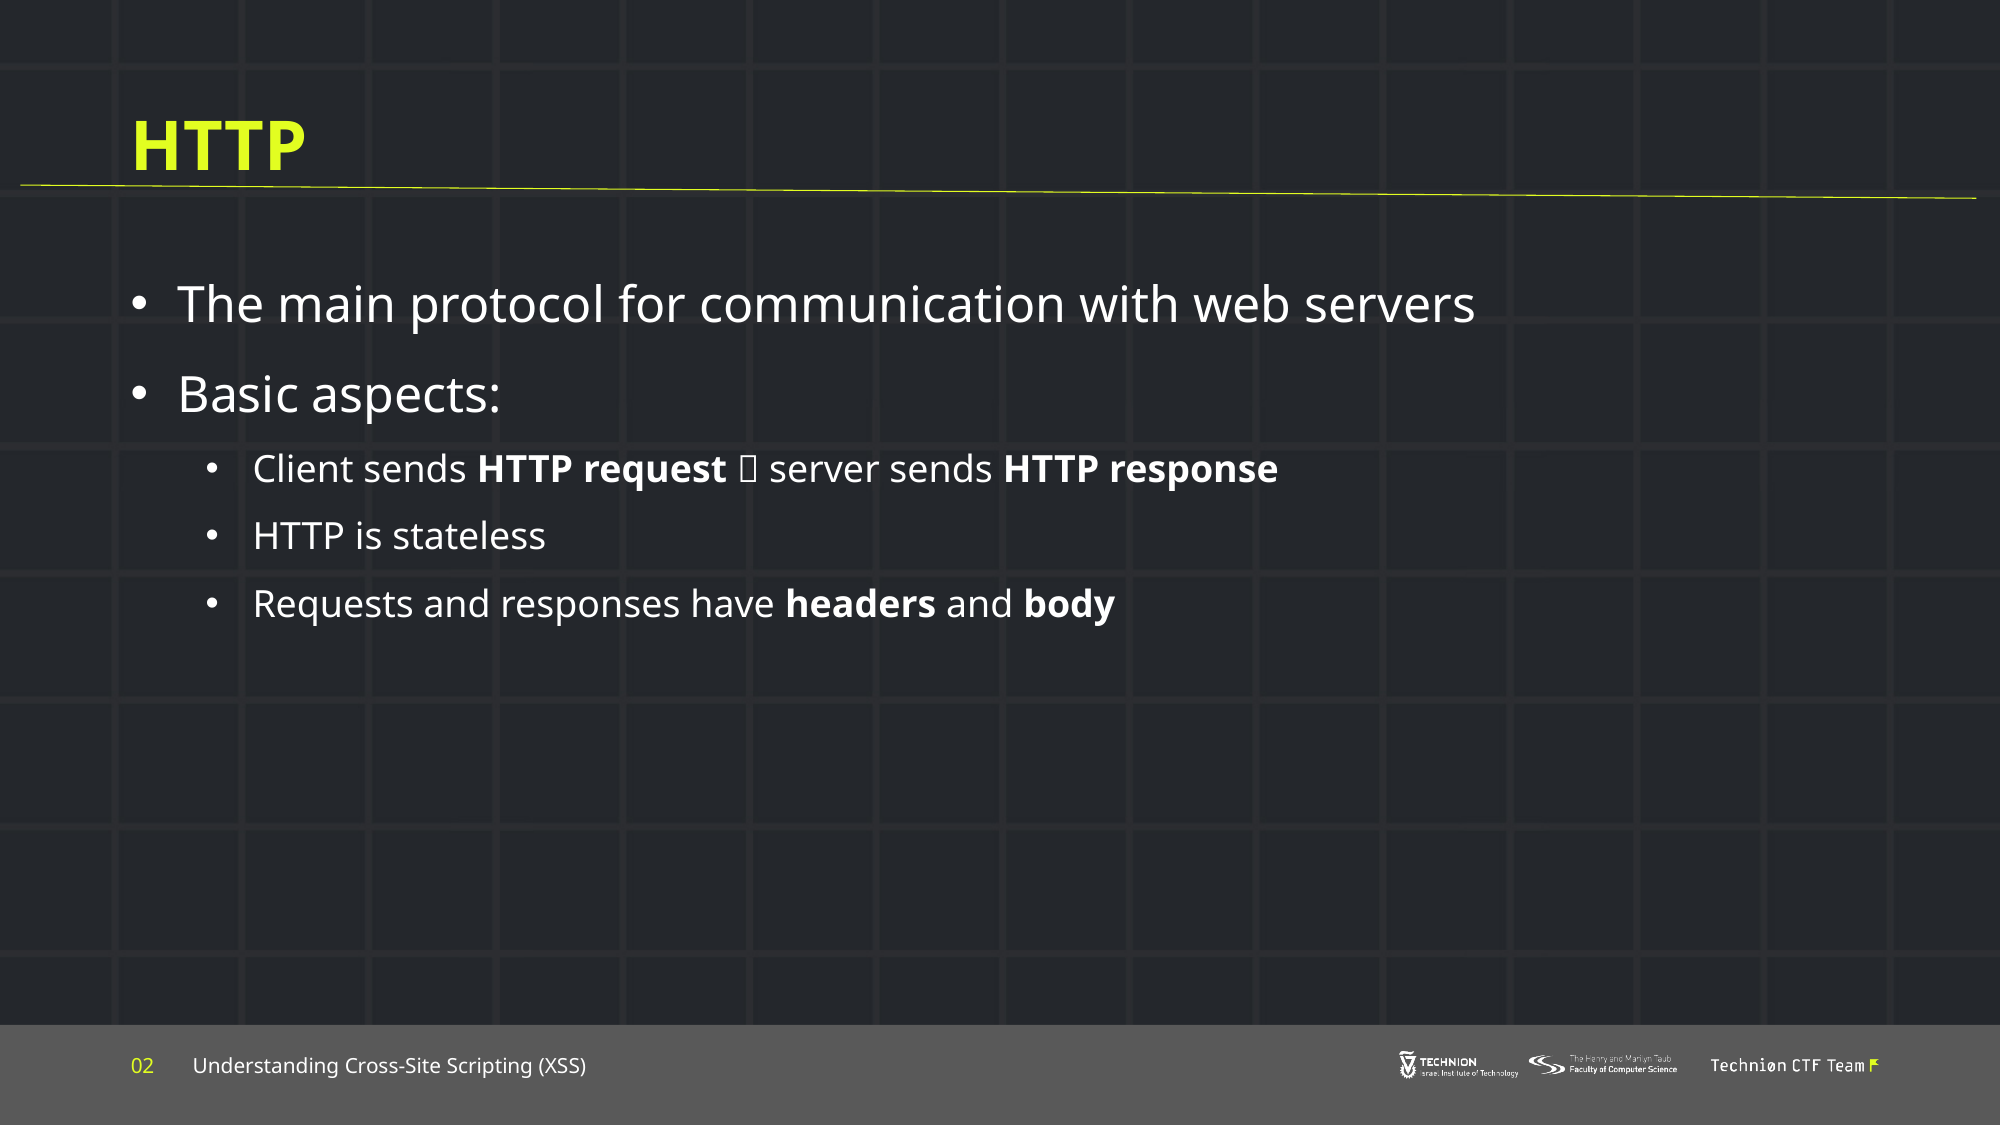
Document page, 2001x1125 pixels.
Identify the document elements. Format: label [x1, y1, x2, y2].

text_box [20, 184, 1977, 199]
picture [0, 0, 2000, 1125]
